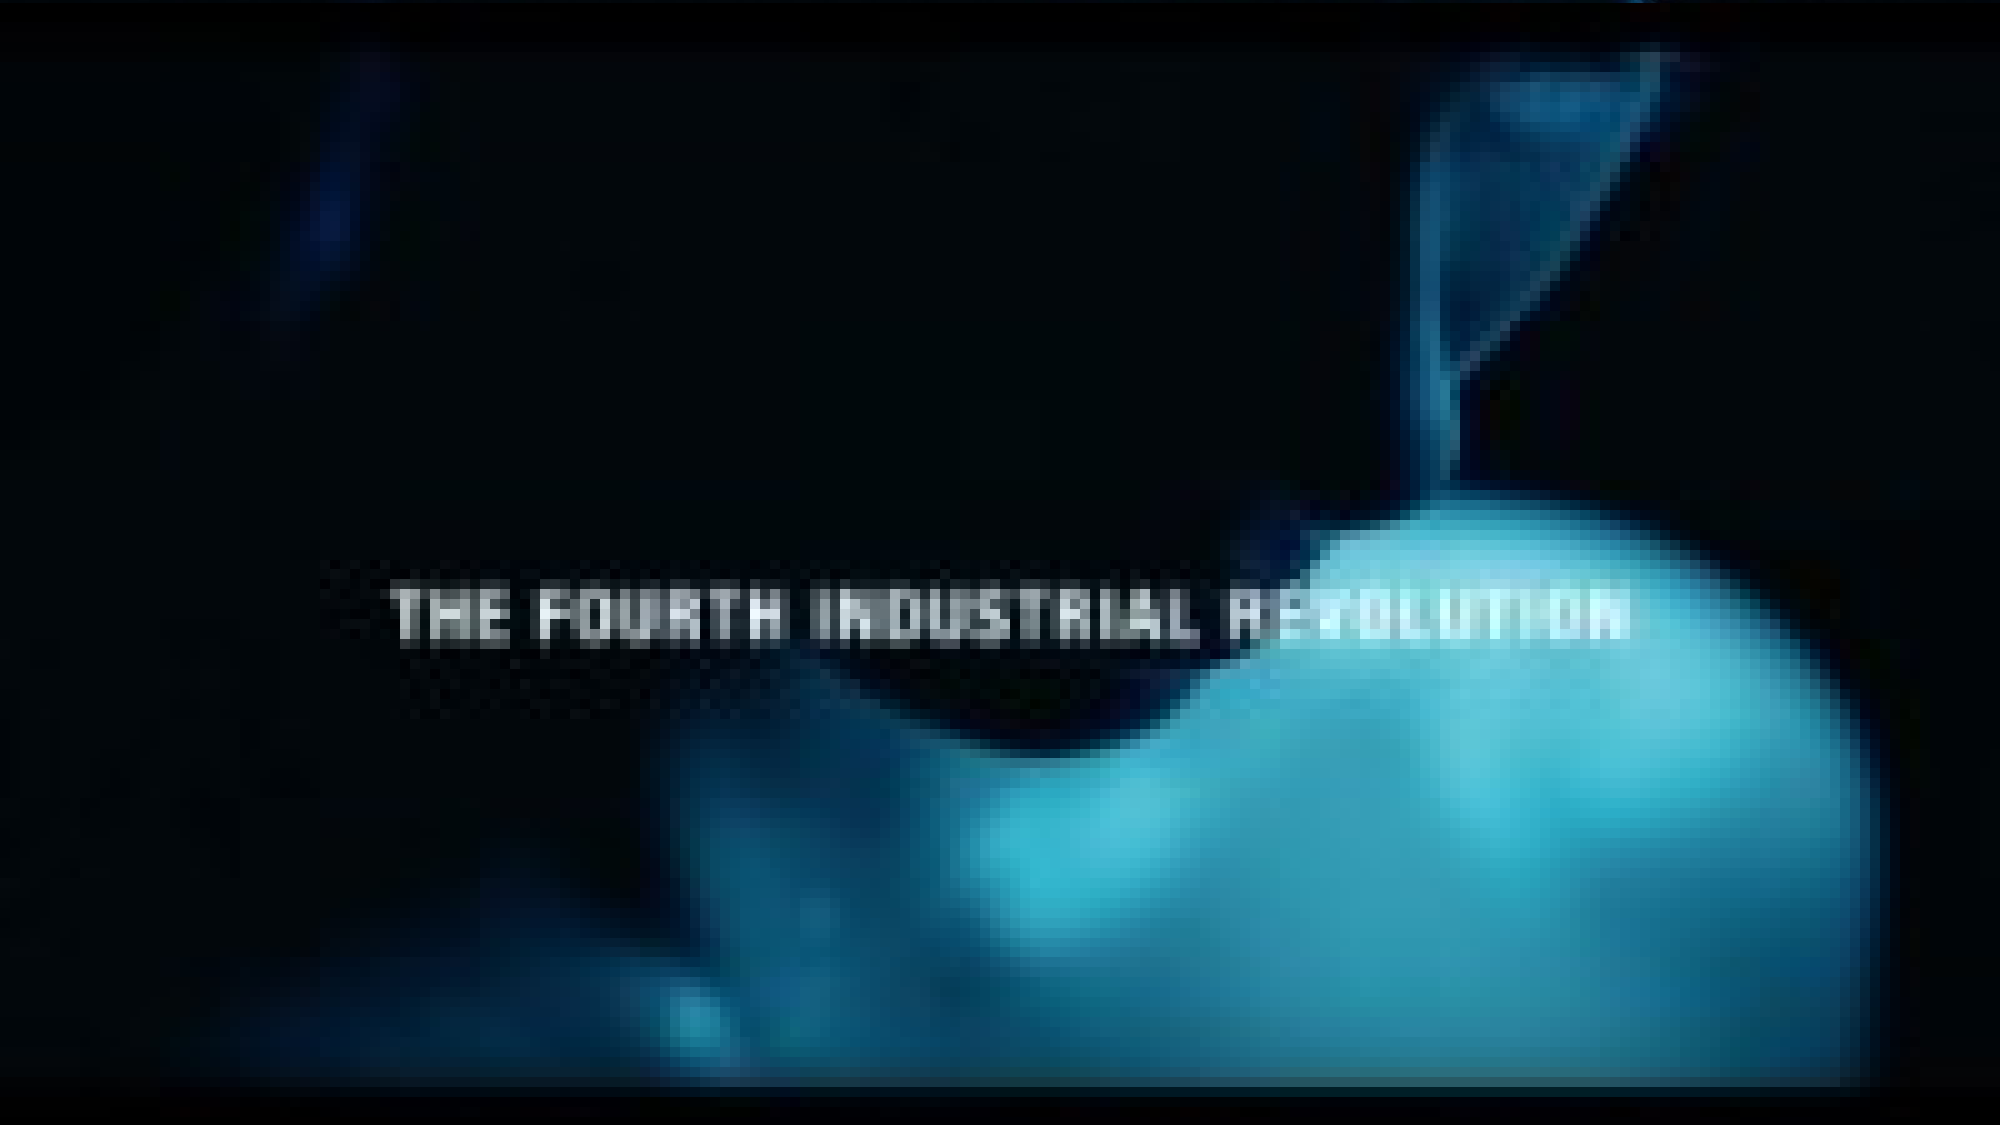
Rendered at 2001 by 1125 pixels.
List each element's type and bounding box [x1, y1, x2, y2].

text_box [0, 3, 2000, 1125]
